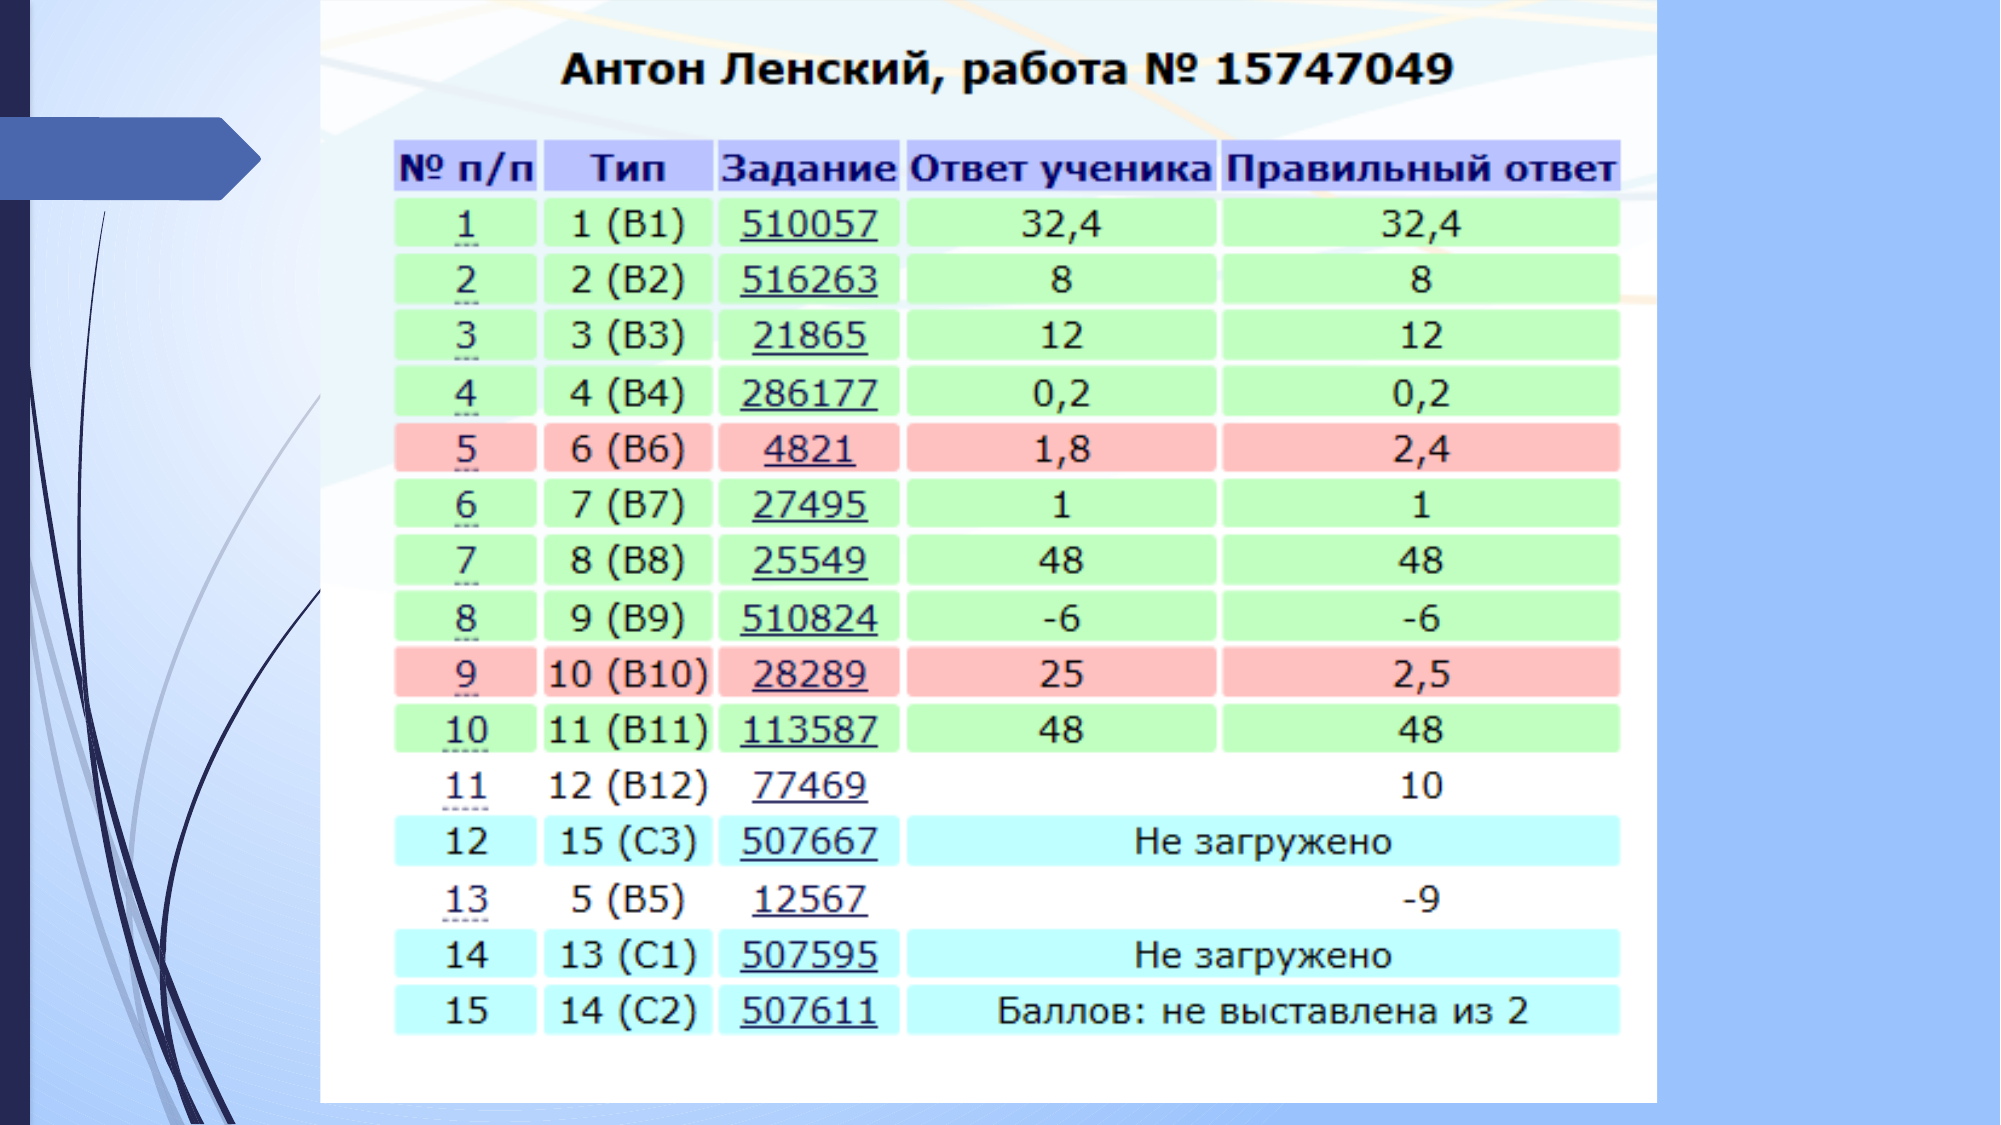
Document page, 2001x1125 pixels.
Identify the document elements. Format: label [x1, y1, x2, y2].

list [320, 0, 1658, 1103]
